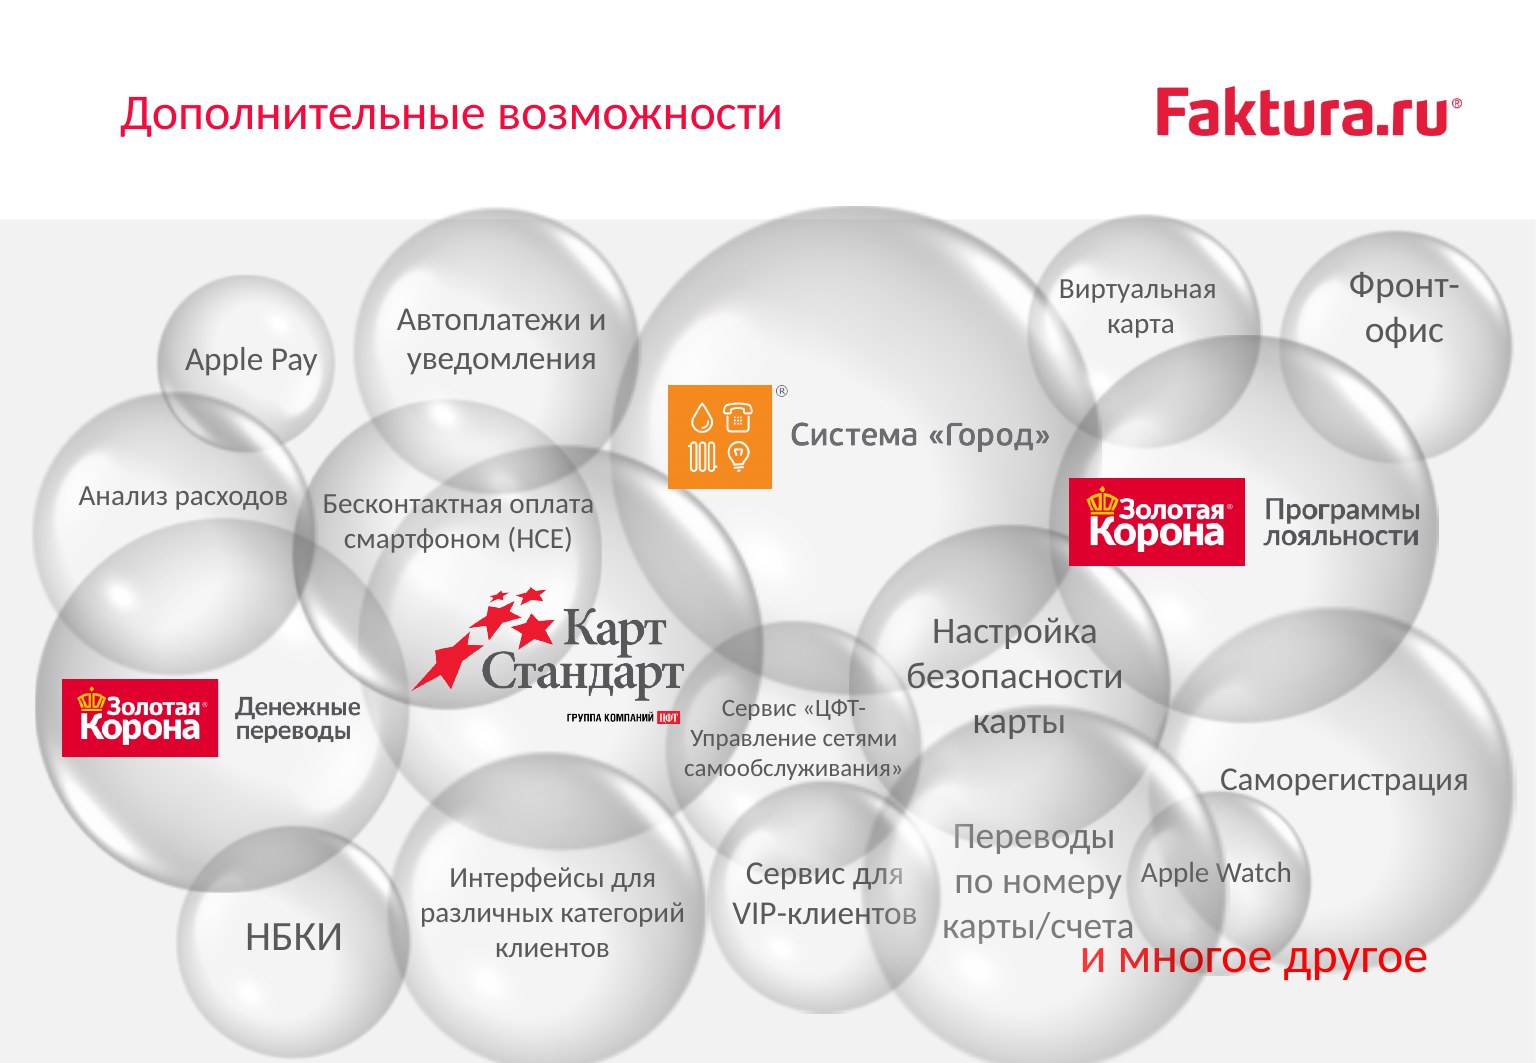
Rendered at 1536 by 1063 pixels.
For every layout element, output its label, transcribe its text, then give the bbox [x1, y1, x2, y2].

title Дополнительные возможности [105, 72, 1355, 207]
text_box и многое другое [1234, 986, 1444, 991]
picture [1355, 86, 1462, 136]
picture [30, 206, 1518, 1063]
